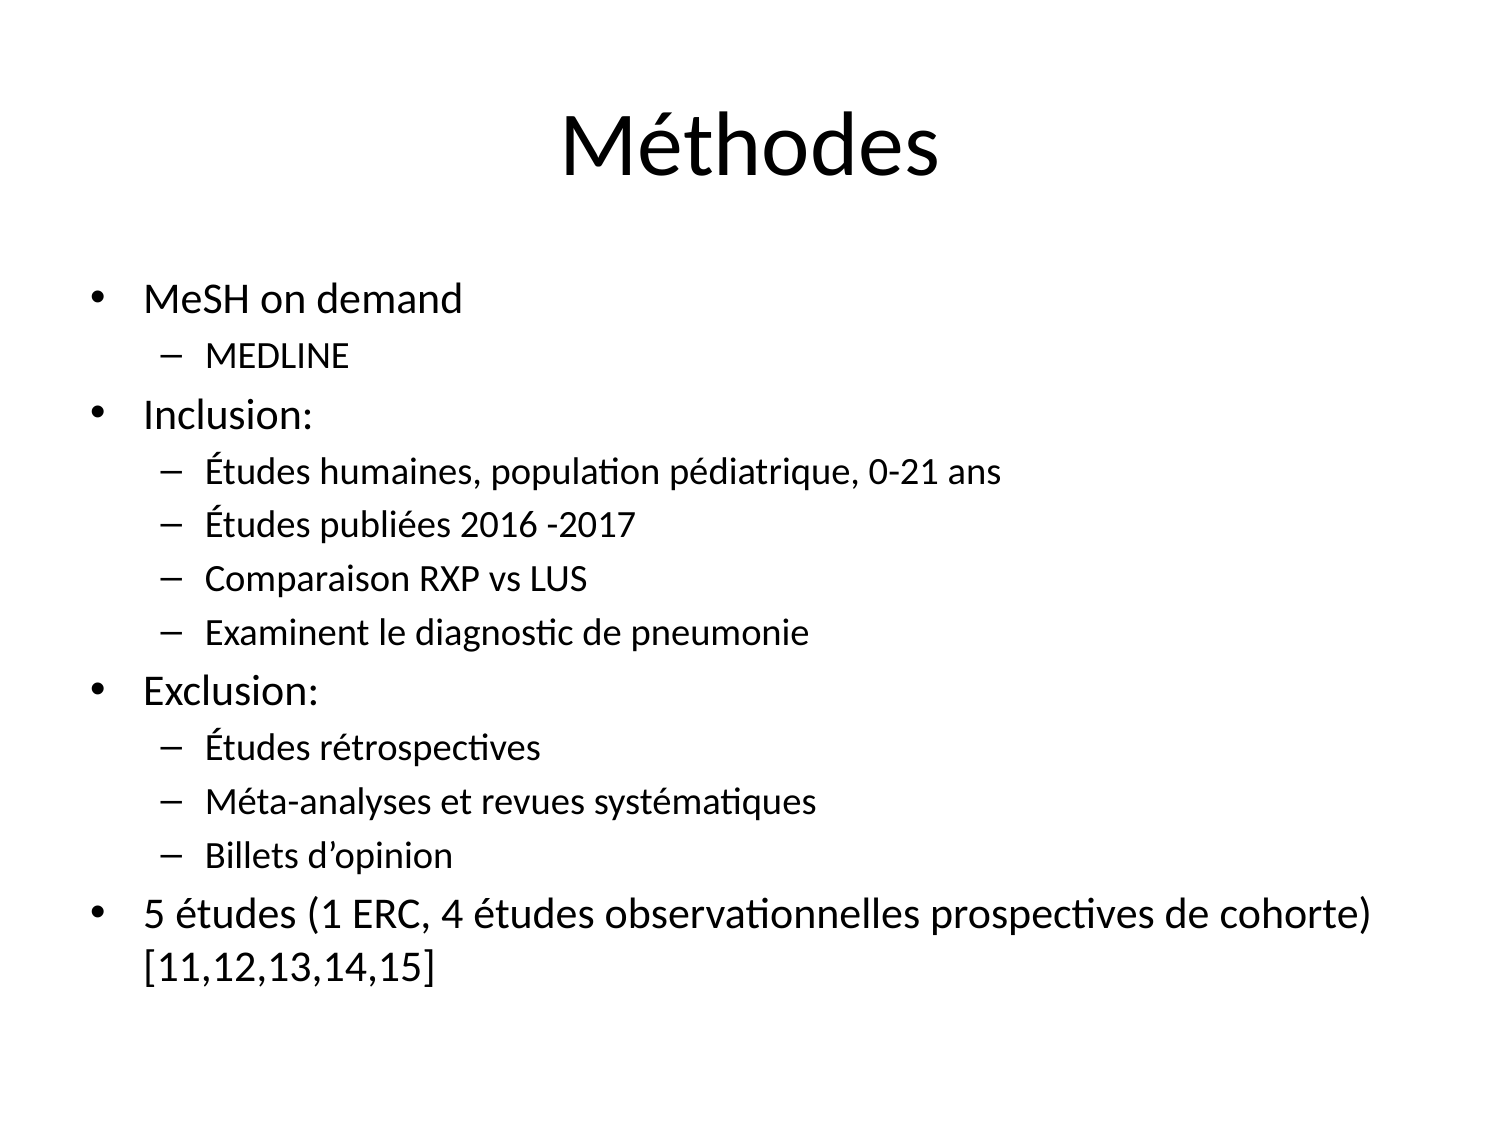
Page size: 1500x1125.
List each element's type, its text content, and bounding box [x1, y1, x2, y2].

title Méthodes [75, 45, 1425, 233]
list MeSH on demand MEDLINE Inclusion: Études humaines, population pédiatrique, 0-21 ans Études publiées 2016 -2017 Comparaison RXP vs LUS Examinent le diagnostic de pneumonie Exclusion: Études rétrospectives Méta-analyses et revues systématiques Billets d’opinion 5 études (1 ERC, 4 études observationnelles prospectives de cohorte) [11,12,13,14,15] [75, 262, 1425, 1005]
